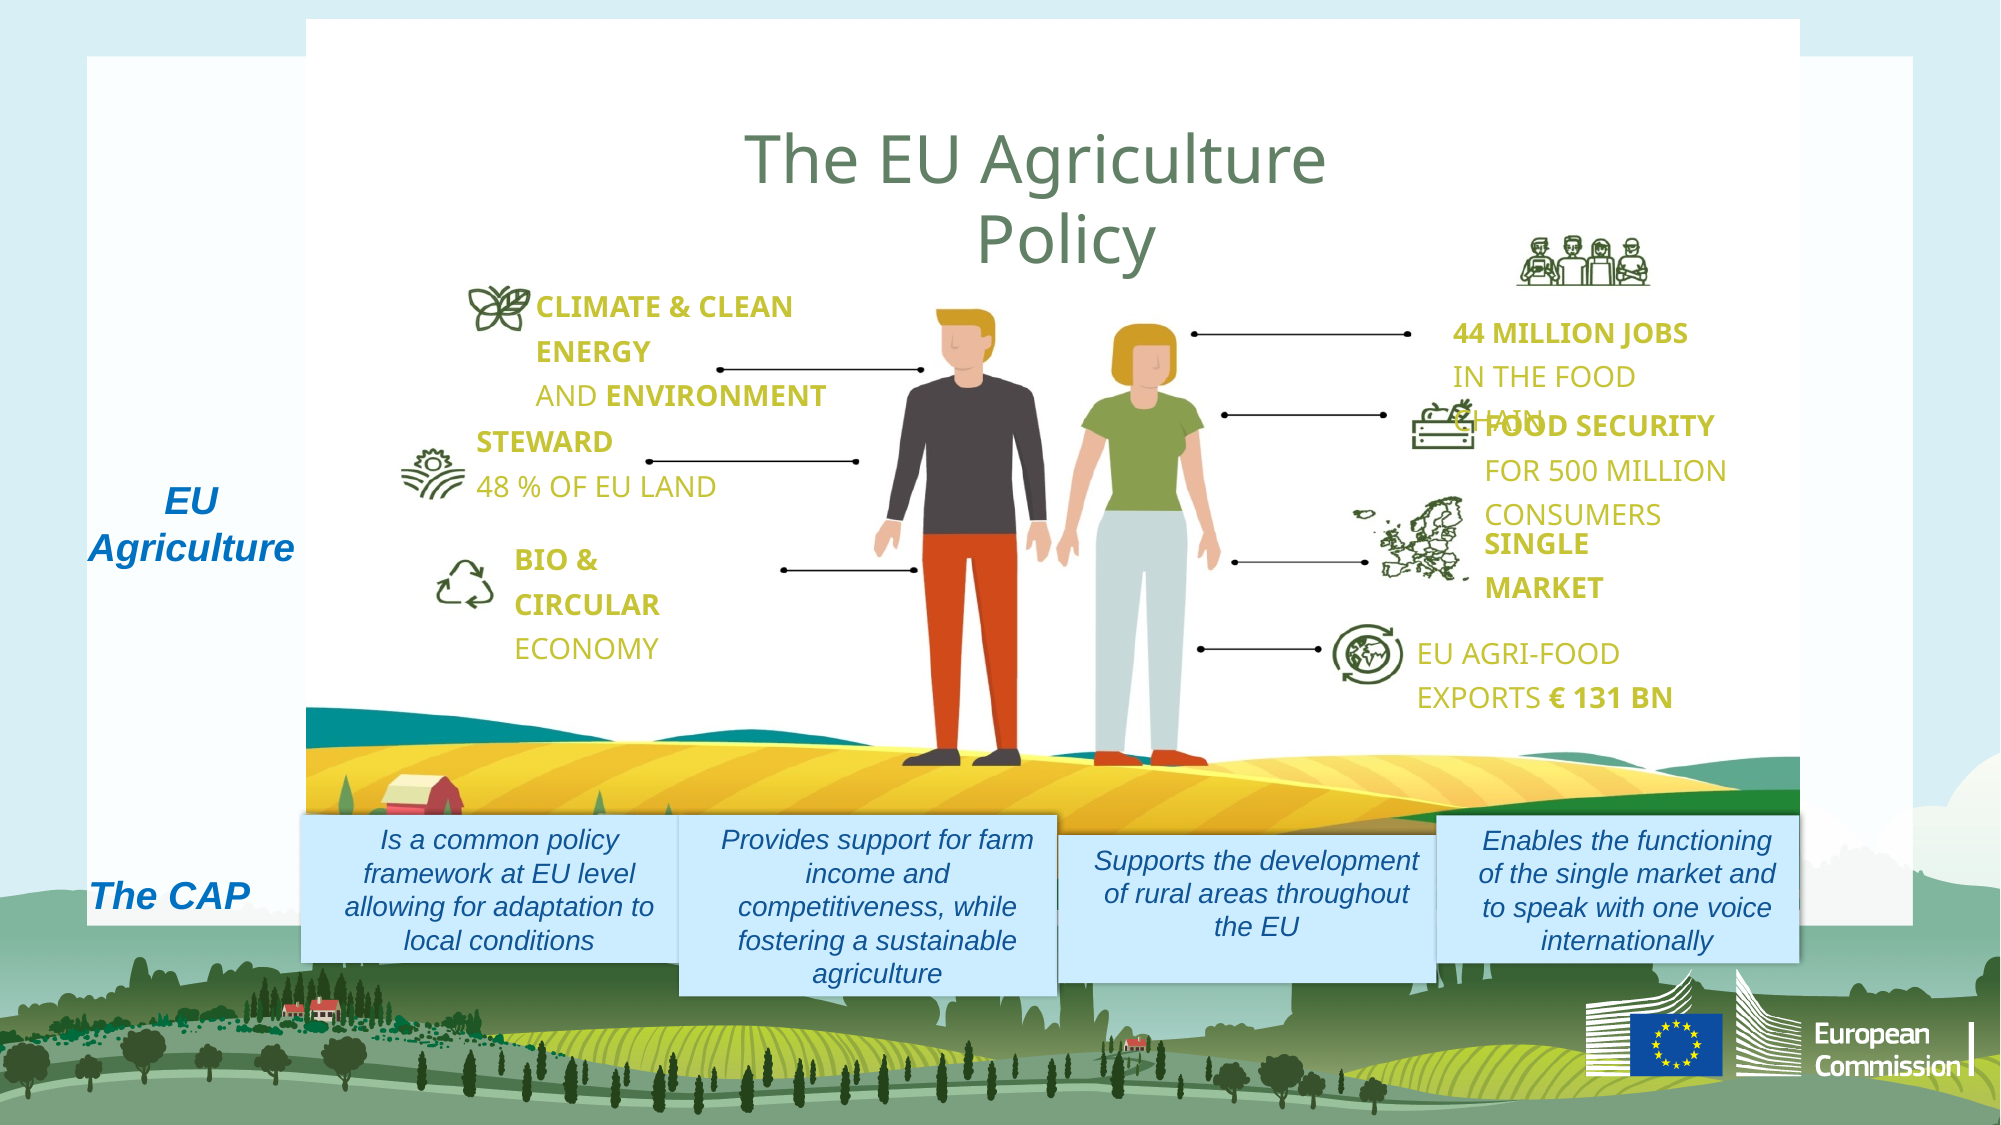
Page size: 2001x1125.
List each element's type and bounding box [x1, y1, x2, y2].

text_box [30, 18, 1897, 999]
picture [0, 0, 2001, 1125]
